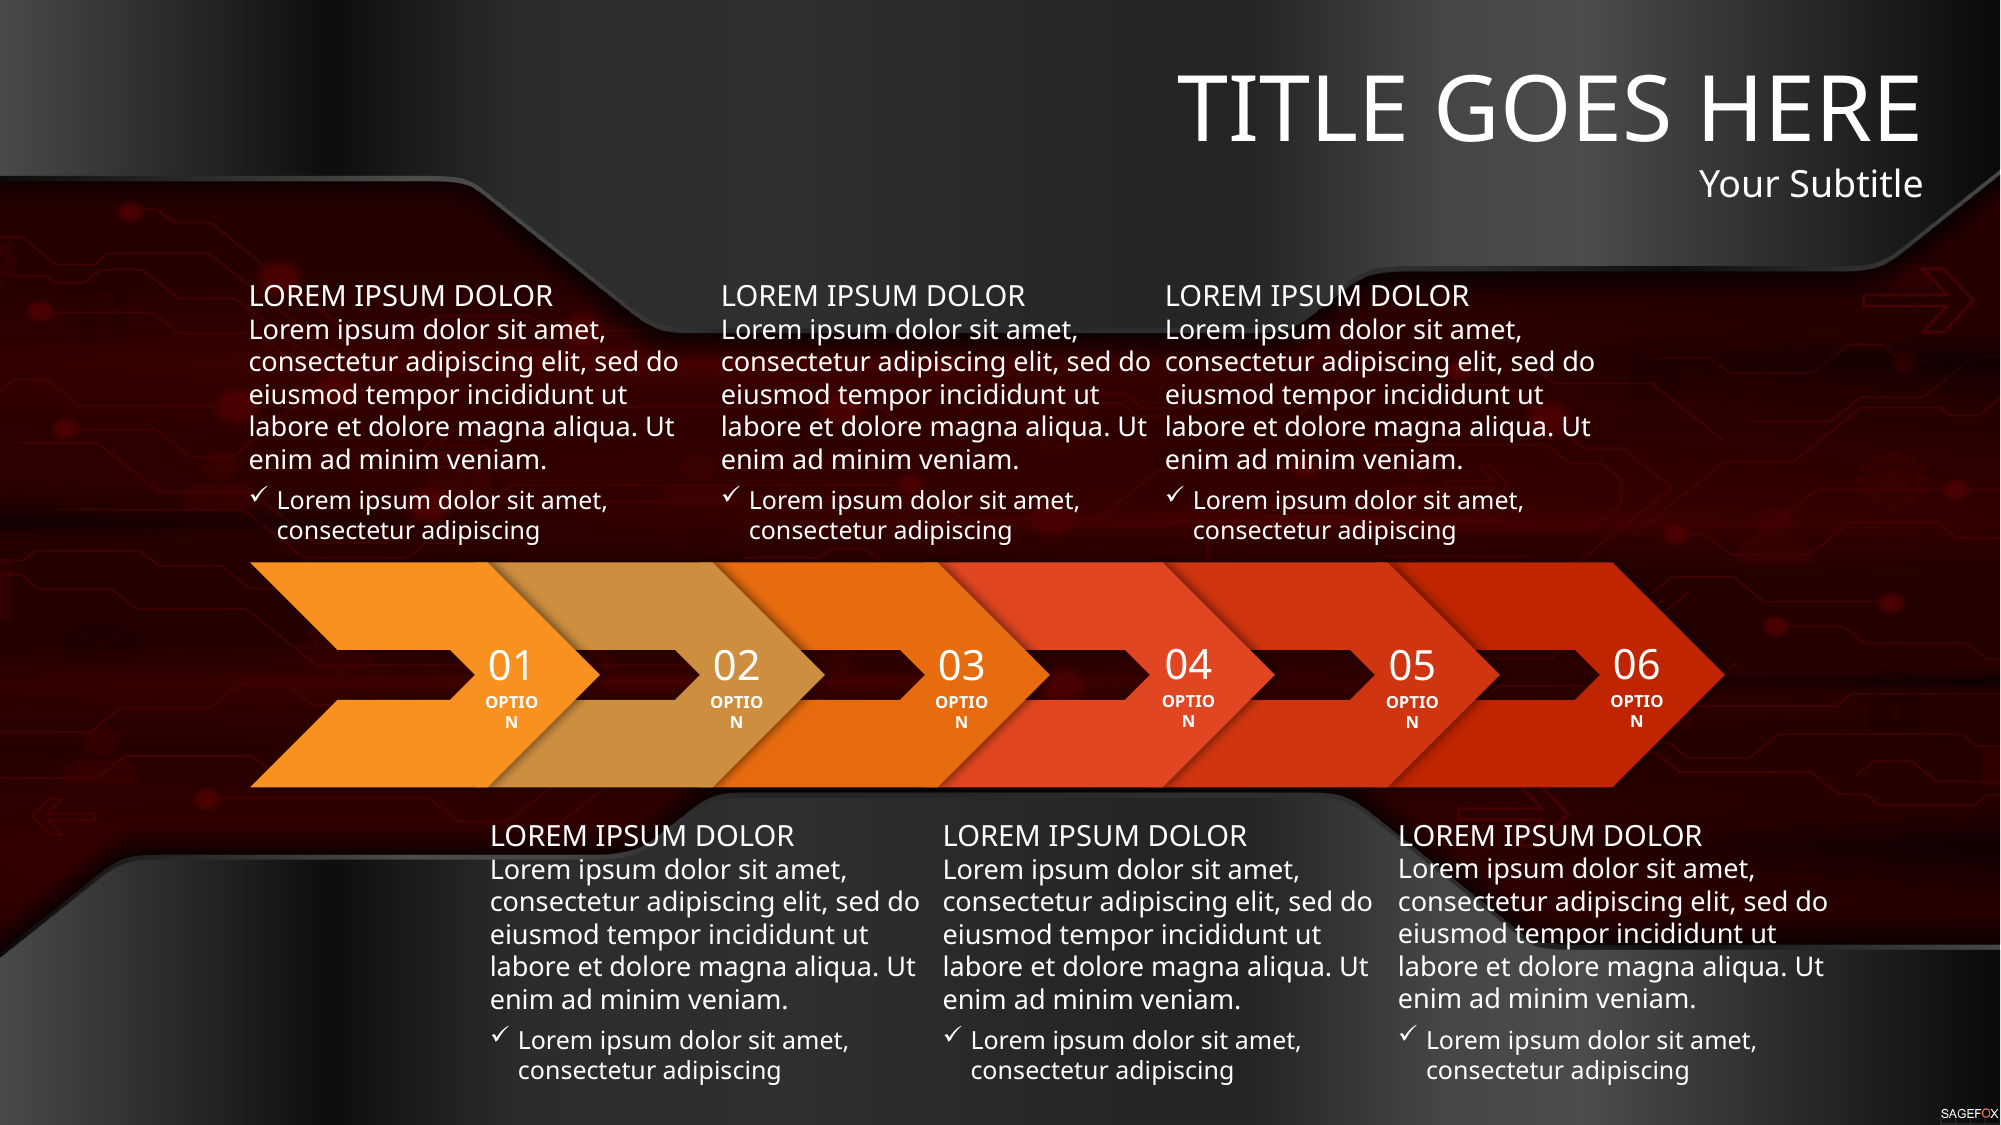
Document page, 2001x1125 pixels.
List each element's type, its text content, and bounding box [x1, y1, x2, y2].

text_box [825, 562, 1050, 788]
text_box LOREM IPSUM DOLOR Lorem ipsum dolor sit amet, consectetur adipiscing elit, sed do eiusmod tempor incididunt ut labore et dolore magna aliqua. Ut enim ad minim veniam. Lorem ipsum dolor sit amet, consectetur adipiscing [474, 810, 927, 1092]
text_box LOREM IPSUM DOLOR Lorem ipsum dolor sit amet, consectetur adipiscing elit, sed do eiusmod tempor incididunt ut labore et dolore magna aliqua. Ut enim ad minim veniam. Lorem ipsum dolor sit amet, consectetur adipiscing [233, 270, 700, 552]
picture [0, 0, 2001, 1125]
text_box TITLE GOES HERE Your Subtitle [1035, 42, 1939, 212]
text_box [1500, 562, 1725, 788]
text_box LOREM IPSUM DOLOR Lorem ipsum dolor sit amet, consectetur adipiscing elit, sed do eiusmod tempor incididunt ut labore et dolore magna aliqua. Ut enim ad minim veniam. Lorem ipsum dolor sit amet, consectetur adipiscing [706, 270, 1149, 552]
text_box LOREM IPSUM DOLOR Lorem ipsum dolor sit amet, consectetur adipiscing elit, sed do eiusmod tempor incididunt ut labore et dolore magna aliqua. Ut enim ad minim veniam. Lorem ipsum dolor sit amet, consectetur adipiscing [1149, 270, 1617, 552]
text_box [249, 562, 600, 788]
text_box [600, 562, 825, 788]
text_box LOREM IPSUM DOLOR Lorem ipsum dolor sit amet, consectetur adipiscing elit, sed do eiusmod tempor incididunt ut labore et dolore magna aliqua. Ut enim ad minim veniam. Lorem ipsum dolor sit amet, consectetur adipiscing [927, 810, 1383, 1092]
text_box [1275, 562, 1500, 788]
text_box LOREM IPSUM DOLOR Lorem ipsum dolor sit amet, consectetur adipiscing elit, sed do eiusmod tempor incididunt ut labore et dolore magna aliqua. Ut enim ad minim veniam. Lorem ipsum dolor sit amet, consectetur adipiscing [1383, 809, 1850, 1092]
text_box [1050, 562, 1275, 788]
